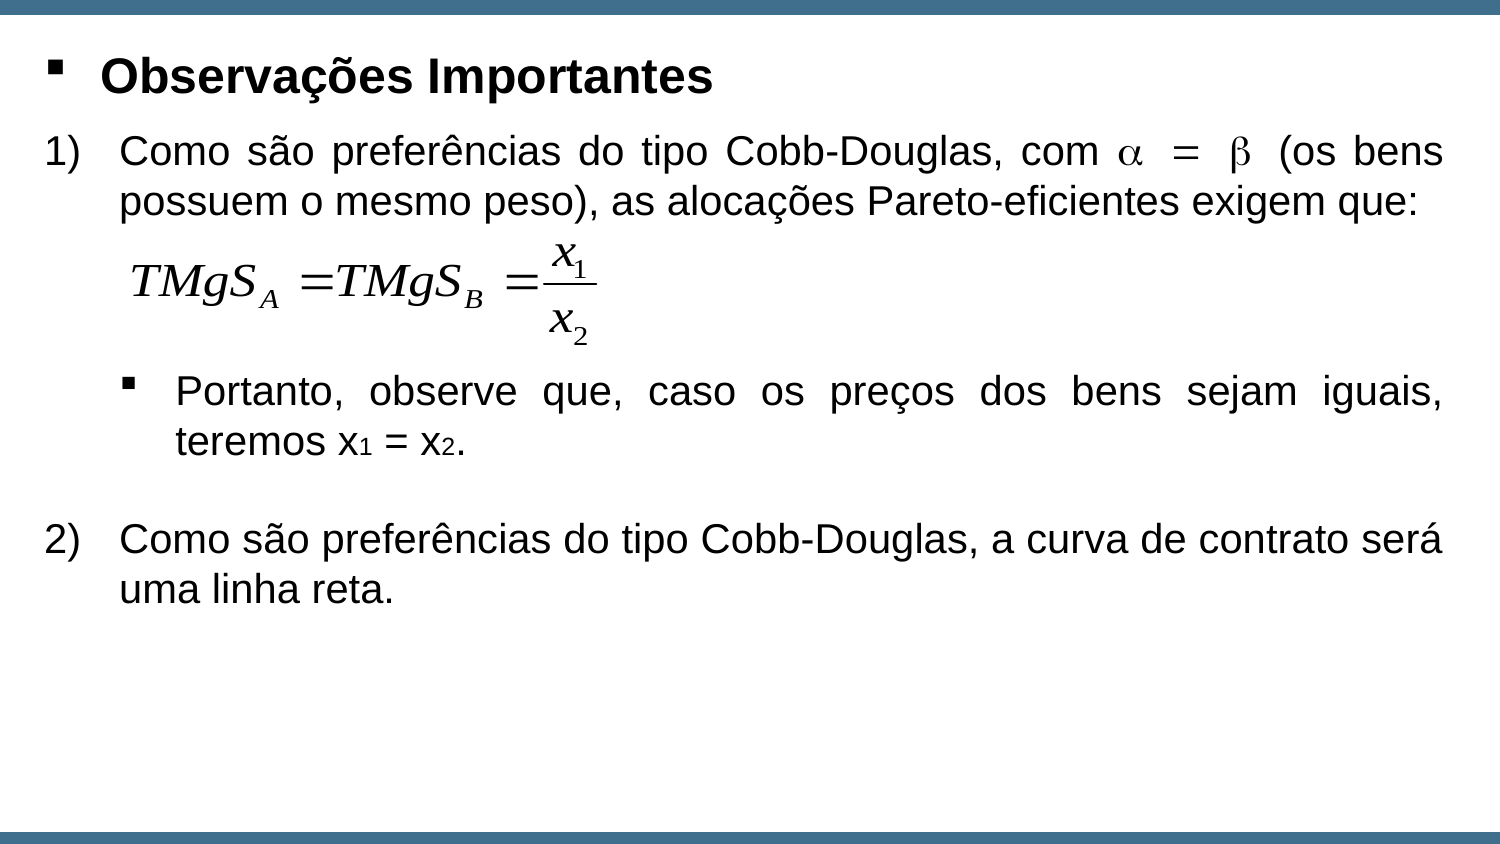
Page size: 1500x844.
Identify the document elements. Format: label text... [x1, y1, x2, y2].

text_box Como são preferências do tipo Cobb-Douglas, a curva de contrato será uma linha reta. [29, 504, 1459, 670]
text_box Observações Importantes Como são preferências do tipo Cobb-Douglas, com a = b (os bens possuem o mesmo peso), as alocações Pareto-eficientes exigem que: Portanto, observe que, caso os preços dos bens sejam iguais, teremos x1 = x2. [29, 36, 1459, 504]
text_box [123, 220, 609, 356]
